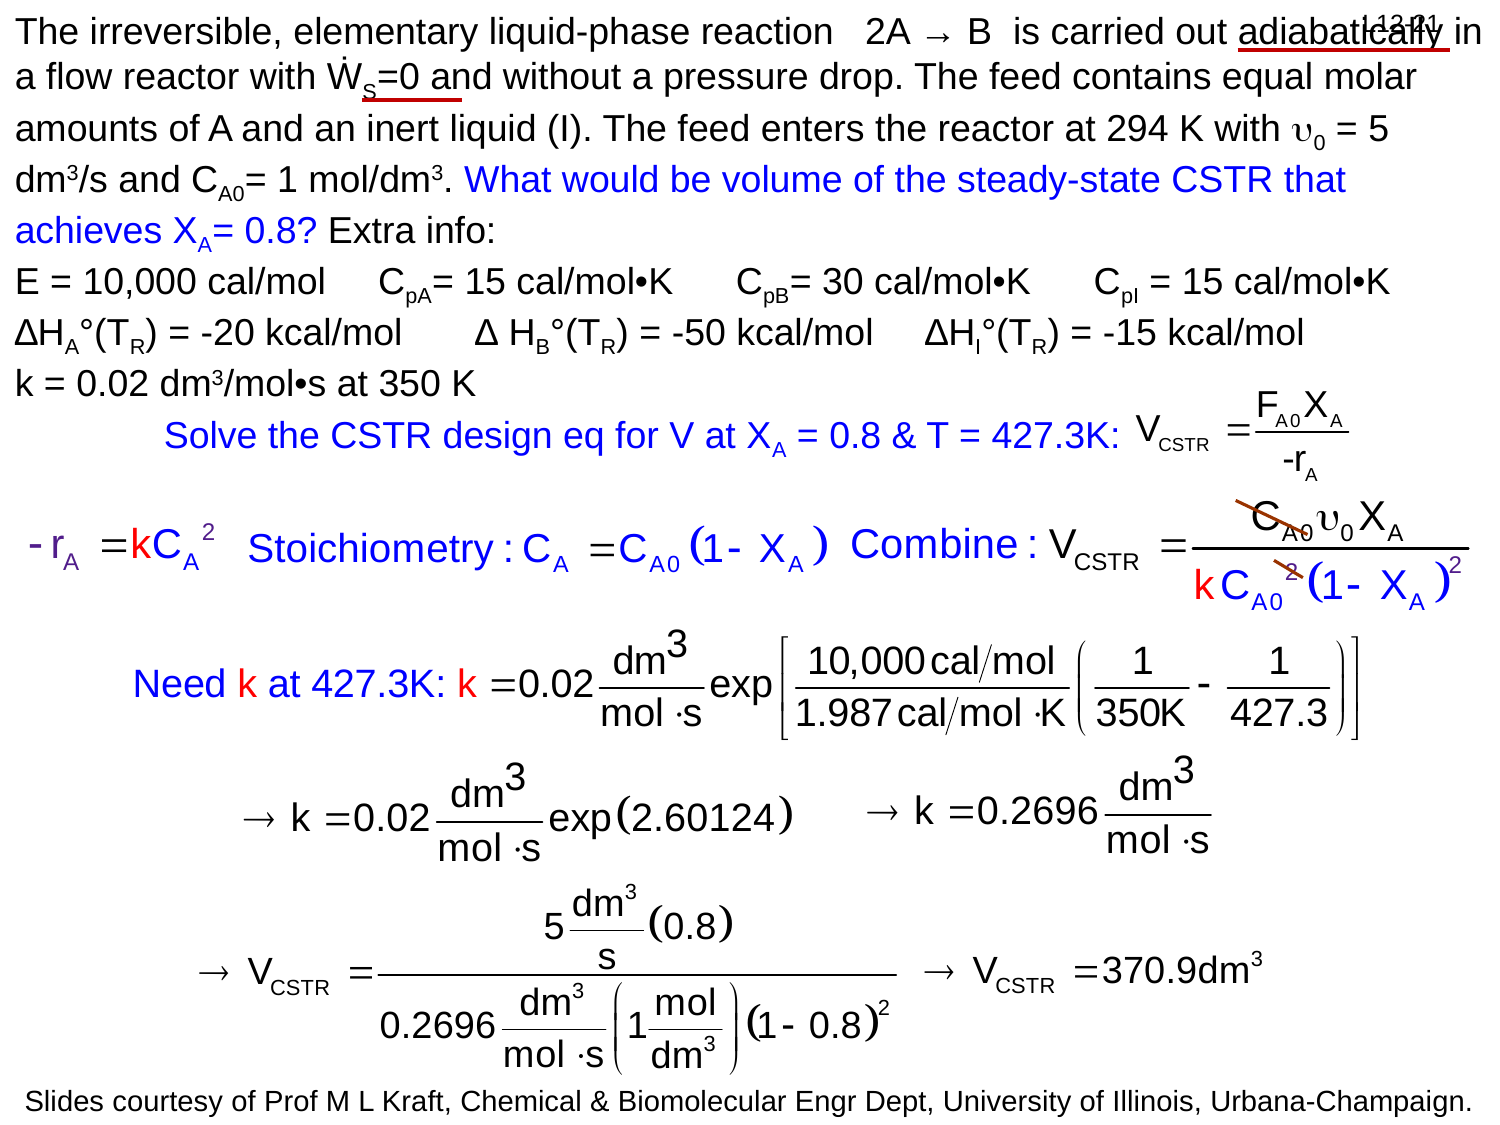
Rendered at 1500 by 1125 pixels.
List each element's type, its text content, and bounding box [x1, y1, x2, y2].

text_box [240, 756, 795, 868]
text_box The irreversible, elementary liquid-phase reaction 2A → B is carried out adiabatically in a flow reactor with ẆS=0 and without a pressure drop. The feed contains equal molar amounts of A and an inert liquid (I). The feed enters the reactor at 294 K with u0 = 5 dm3/s and CA0= 1 mol/dm3. What would be volume of the steady-state CSTR that achieves XA= 0.8? Extra info: E = 10,000 cal/mol CpA= 15 cal/mol•K CpB= 30 cal/mol•K CpI = 15 cal/mol•K ∆HA°(TR) = -20 kcal/mol ∆ HB°(TR) = -50 kcal/mol ∆HI°(TR) = -15 kcal/mol k = 0.02 dm3/mol•s at 350 K [0, 0, 1500, 412]
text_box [24, 514, 219, 576]
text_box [1131, 383, 1355, 488]
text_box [847, 491, 1474, 620]
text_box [863, 748, 1217, 860]
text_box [131, 622, 1369, 746]
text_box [244, 521, 830, 583]
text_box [196, 876, 901, 1080]
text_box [1273, 560, 1304, 578]
text_box Solve the CSTR design eq for V at XA = 0.8 & T = 427.3K: [149, 403, 1126, 470]
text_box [921, 943, 1268, 999]
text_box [1235, 500, 1308, 535]
